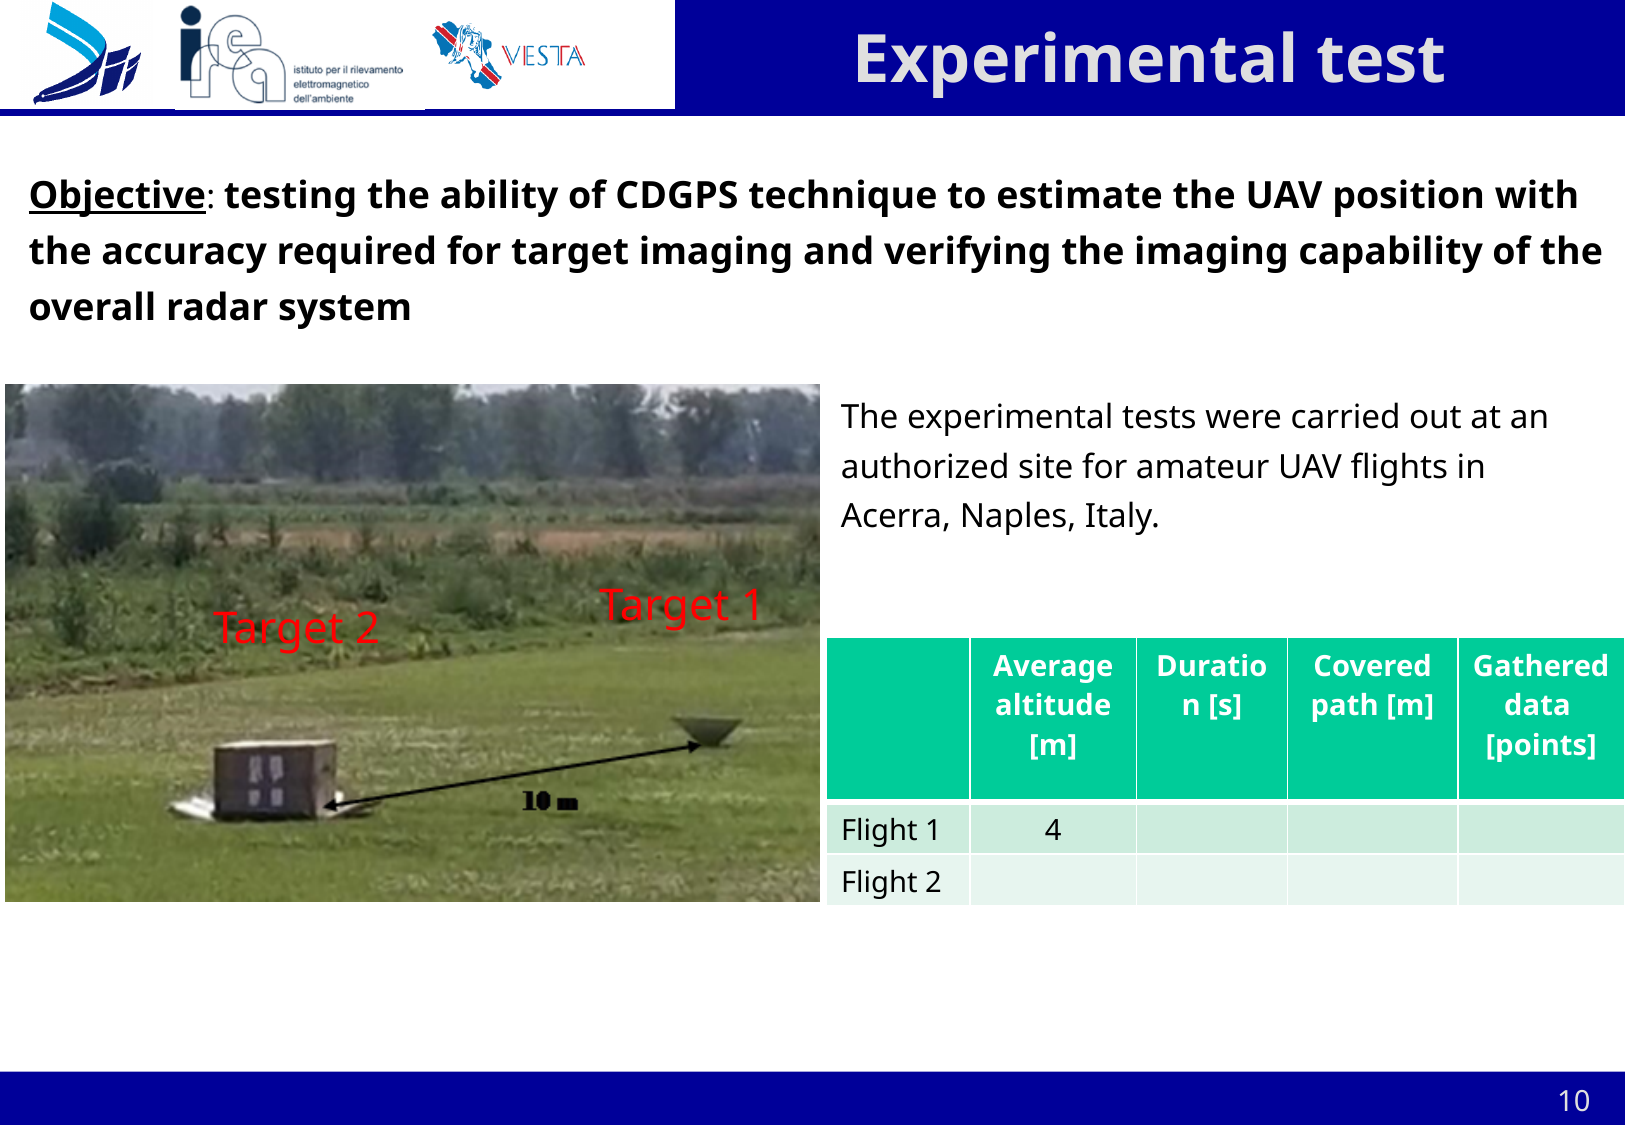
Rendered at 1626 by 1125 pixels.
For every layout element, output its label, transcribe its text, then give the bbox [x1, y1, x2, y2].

picture [5, 383, 820, 902]
text_box Objective: testing the ability of CDGPS technique to estimate the UAV position with the accuracy required for target imaging and verifying the imaging capability of the overall radar system [13, 151, 1625, 336]
picture [20, 0, 153, 105]
title Experimental test [674, 0, 1625, 113]
text_box The experimental tests were carried out at an authorized site for amateur UAV flights in Acerra, Naples, Italy. [826, 377, 1605, 542]
picture [175, 0, 609, 110]
